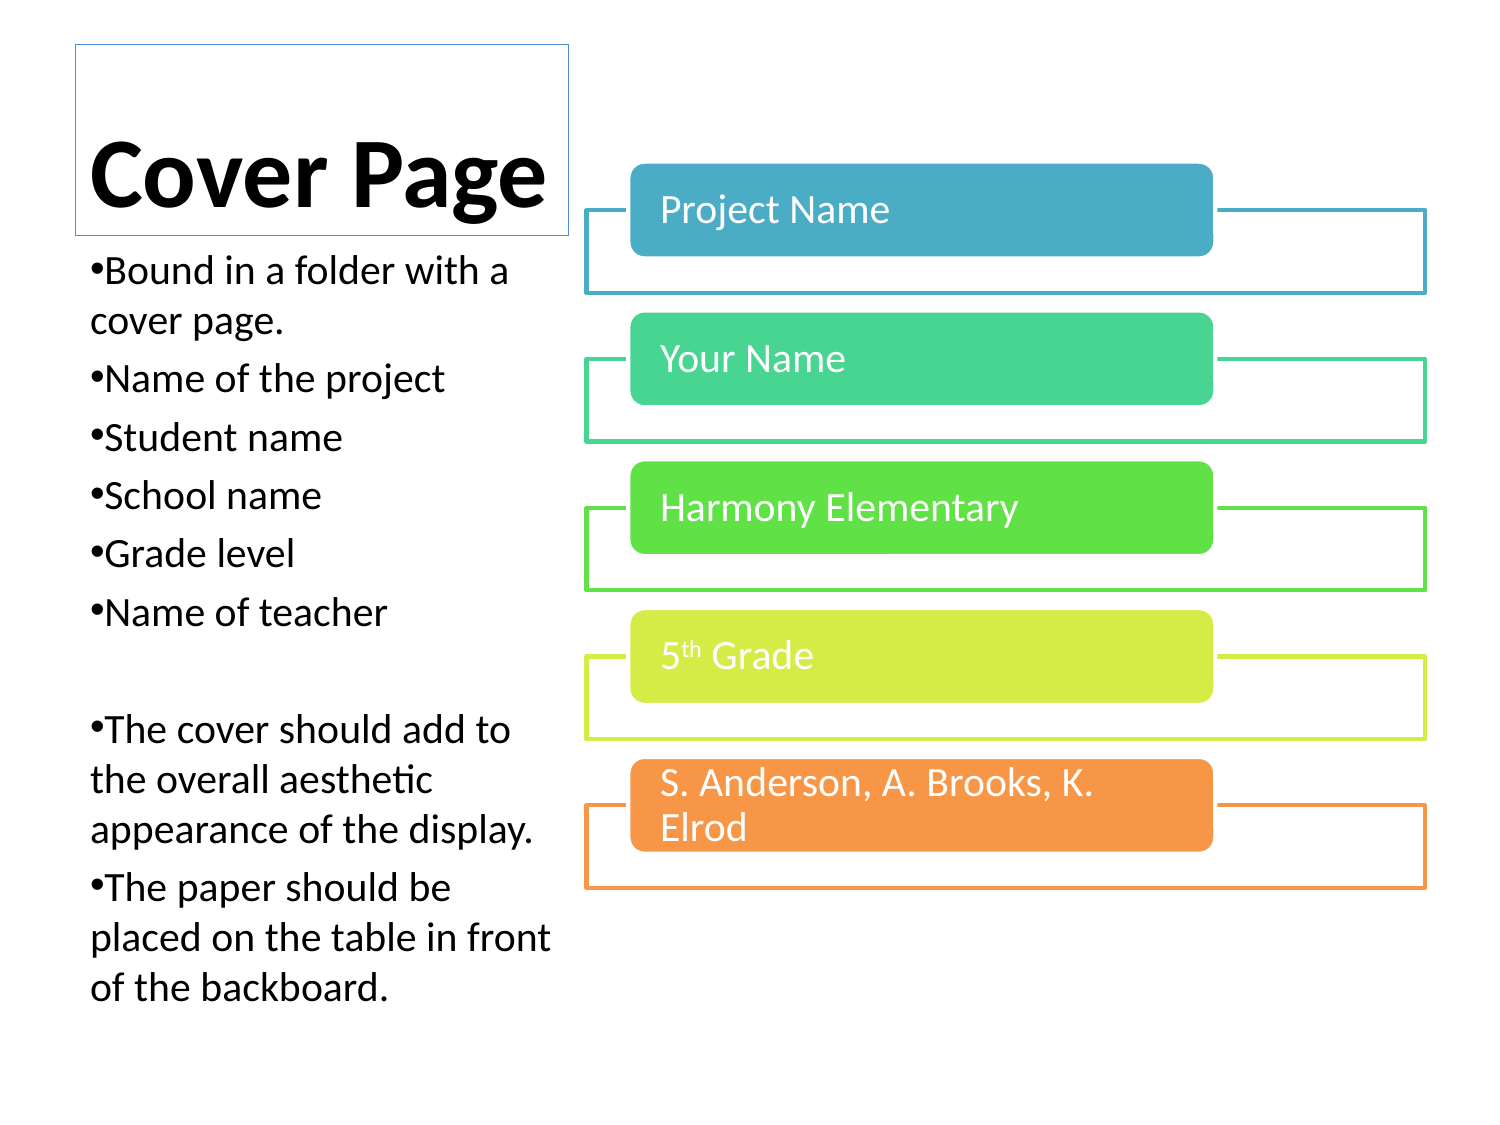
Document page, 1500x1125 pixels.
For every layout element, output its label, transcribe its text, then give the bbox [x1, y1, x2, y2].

title Cover Page [75, 44, 569, 235]
list Bound in a folder with a cover page. Name of the project Student name School name Grade level Name of teacher The cover should add to the overall aesthetic appearance of the display. The paper should be placed on the table in front of the backboard. [75, 235, 569, 1005]
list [586, 44, 1426, 1006]
